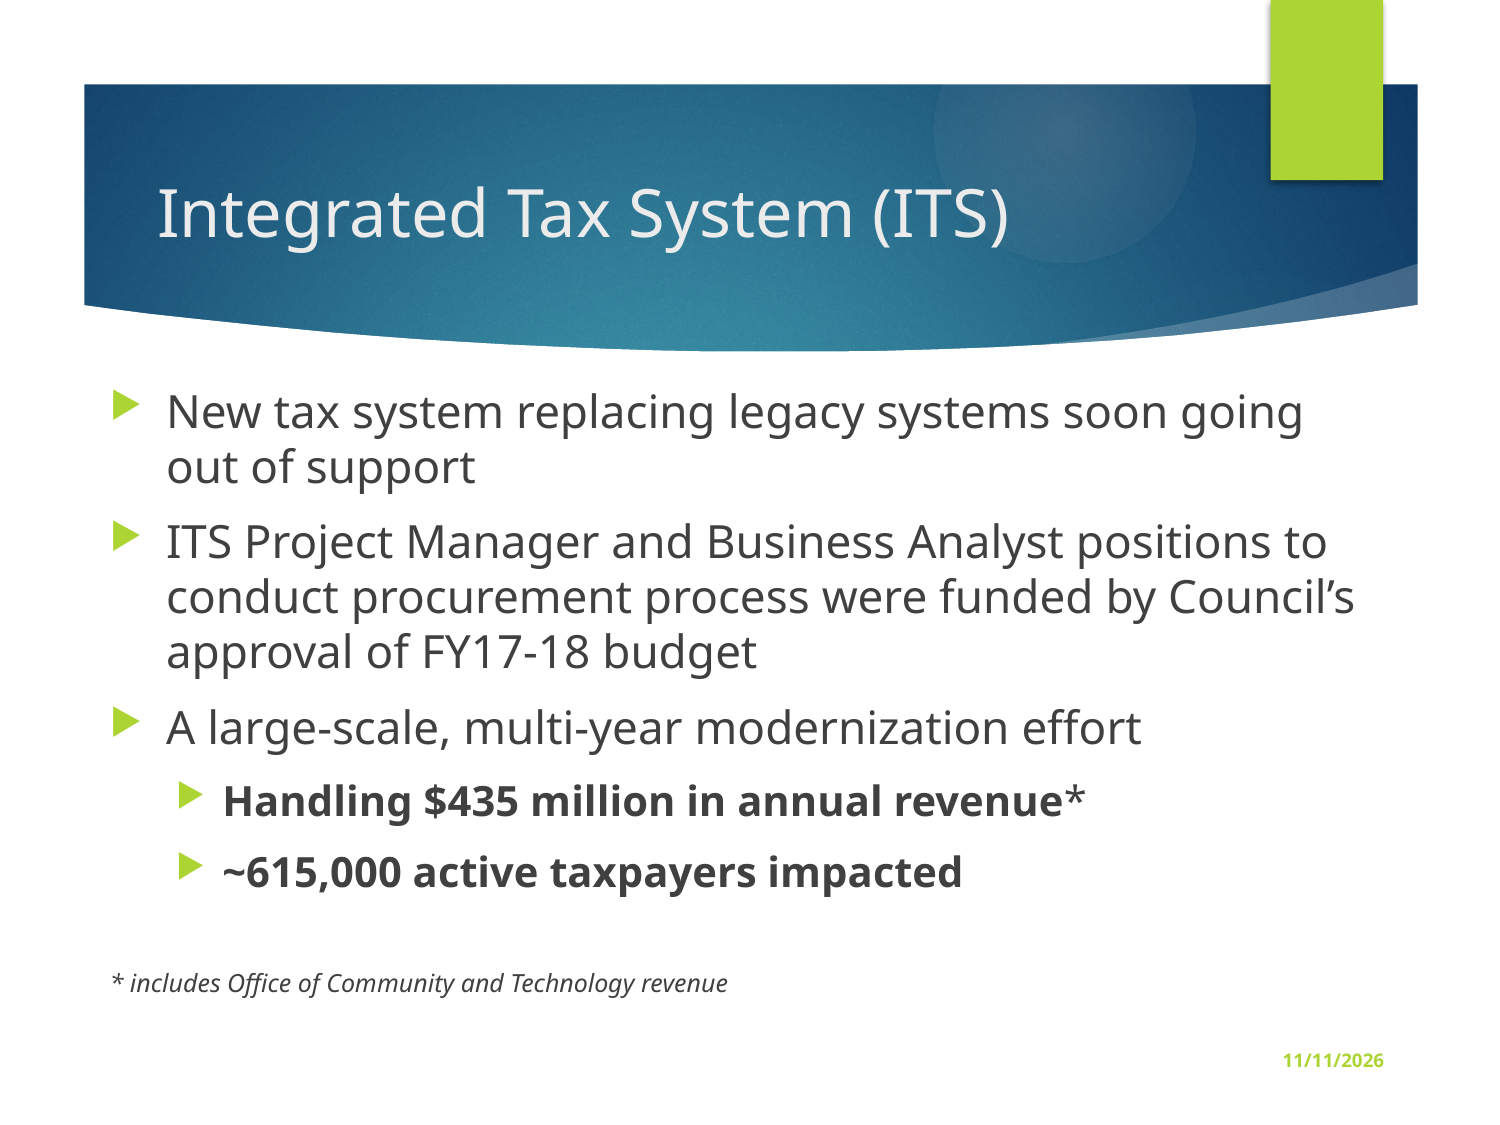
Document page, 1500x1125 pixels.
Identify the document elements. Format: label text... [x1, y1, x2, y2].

list New tax system replacing legacy systems soon going out of support ITS Project Manager and Business Analyst positions to conduct procurement process were funded by Council’s approval of FY17-18 budget A large-scale, multi-year modernization effort Handling $435 million in annual revenue* ~615,000 active taxpayers impacted * includes Office of Community and Technology revenue [94, 375, 1400, 1045]
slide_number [1236, 1044, 1400, 1082]
title Integrated Tax System (ITS) [142, 152, 1183, 269]
